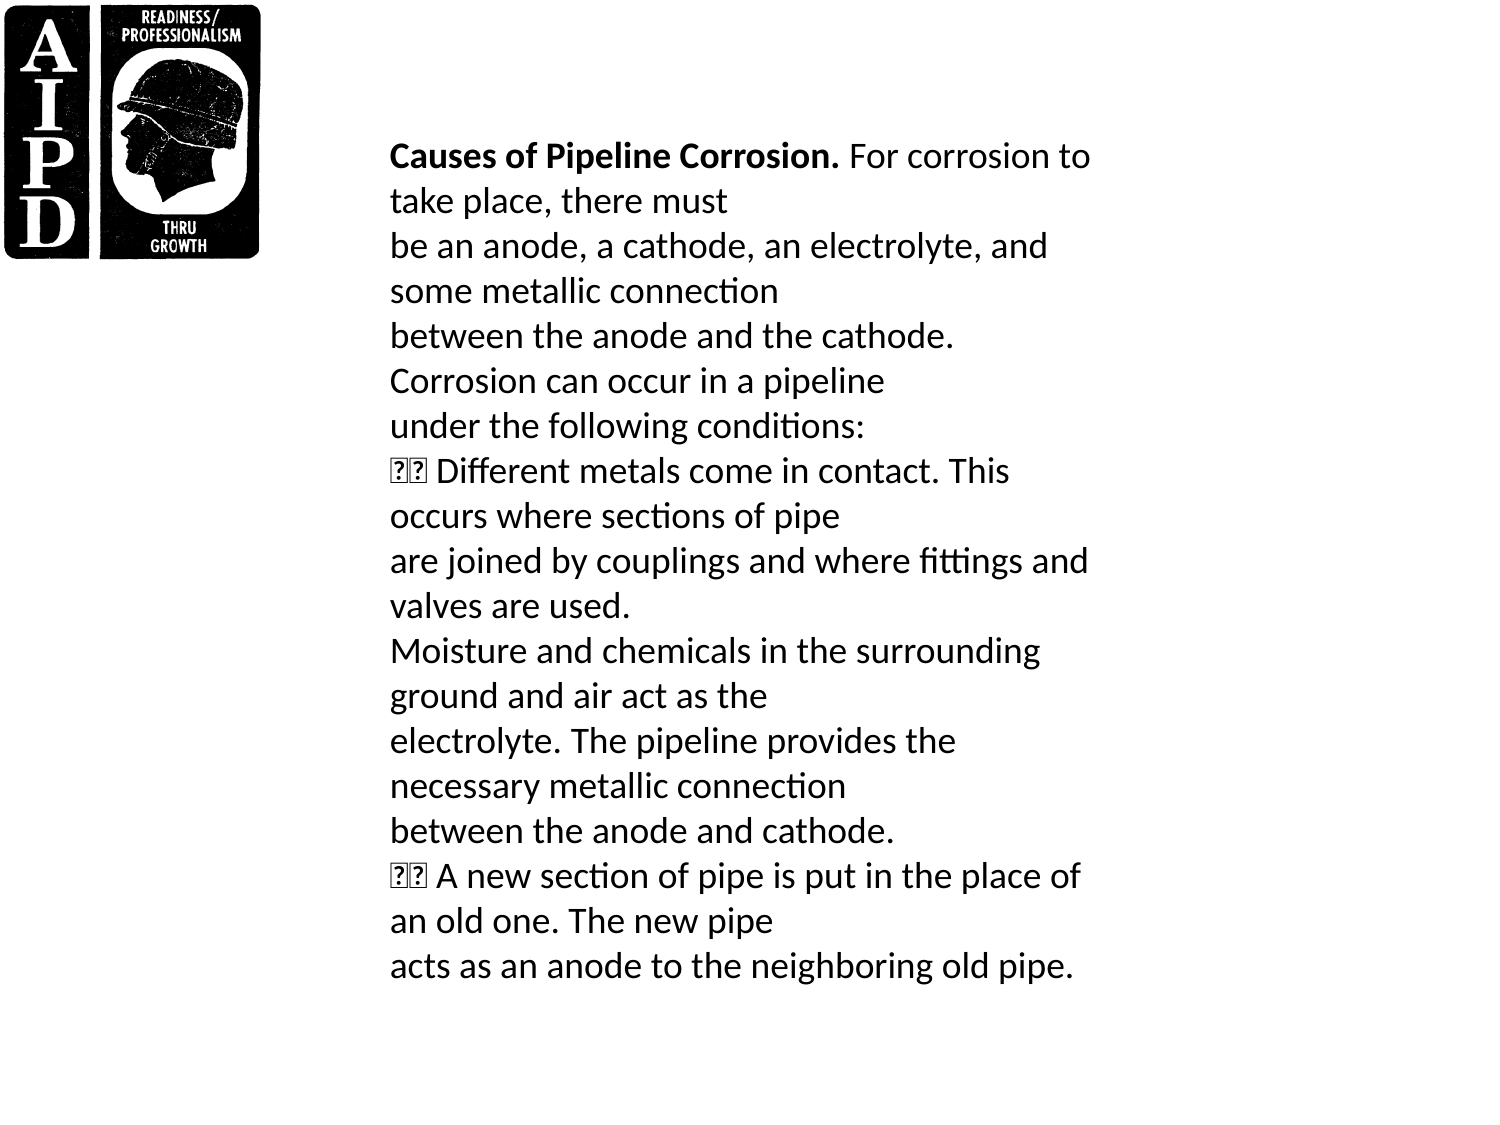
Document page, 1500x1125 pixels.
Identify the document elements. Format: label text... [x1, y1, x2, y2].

picture [0, 0, 265, 263]
text_box Causes of Pipeline Corrosion. For corrosion to take place, there must be an anode, a cathode, an electrolyte, and some metallic connection between the anode and the cathode. Corrosion can occur in a pipeline under the following conditions:  Different metals come in contact. This occurs where sections of pipe are joined by couplings and where fittings and valves are used. Moisture and chemicals in the surrounding ground and air act as the electrolyte. The pipeline provides the necessary metallic connection between the anode and cathode.  A new section of pipe is put in the place of an old one. The new pipe acts as an anode to the neighboring old pipe. [374, 123, 1125, 993]
